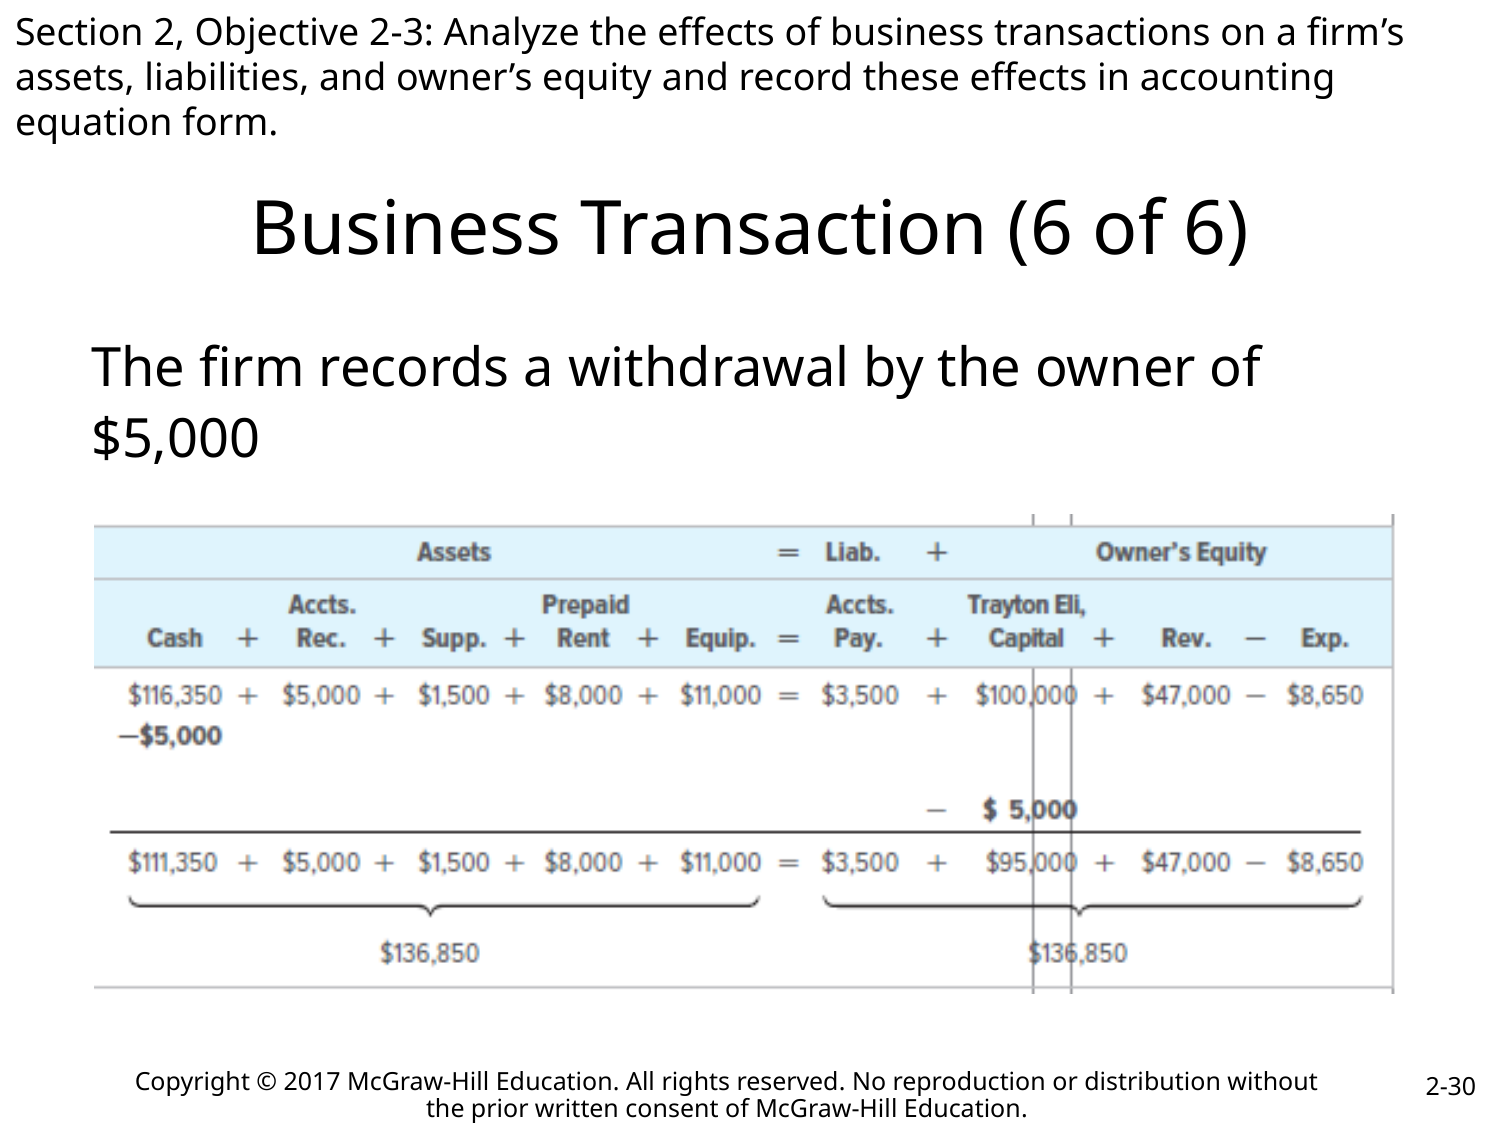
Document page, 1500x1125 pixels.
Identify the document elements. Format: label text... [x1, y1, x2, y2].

picture [94, 514, 1402, 994]
title Business Transaction (6 of 6) [0, 171, 1500, 290]
list The firm records a withdrawal by the owner of $5,000 [75, 317, 1425, 489]
list Section 2, Objective 2-3: Analyze the effects of business transactions on a firm’s assets, liabilities, and owner’s equity and record these effects in accounting equation form. [0, 0, 1500, 148]
